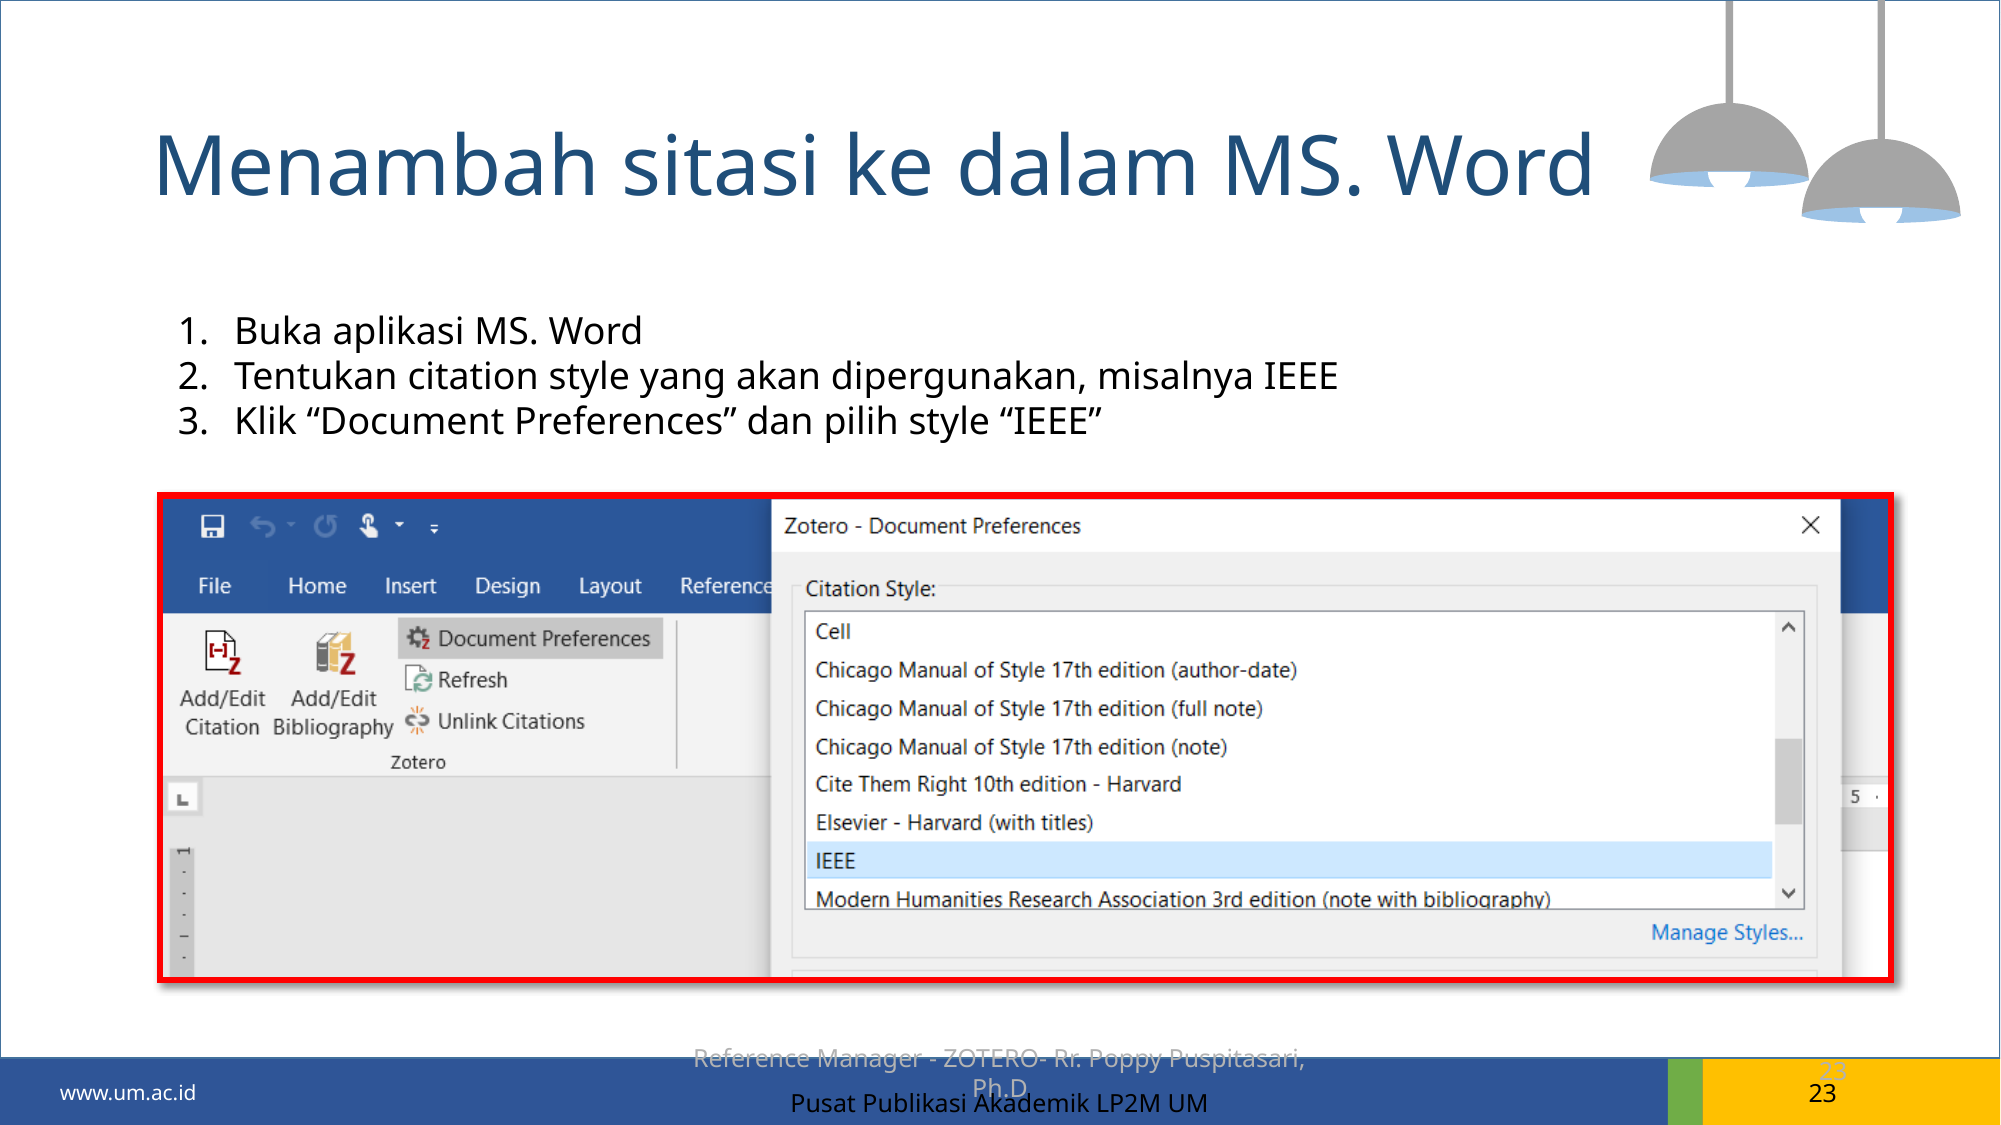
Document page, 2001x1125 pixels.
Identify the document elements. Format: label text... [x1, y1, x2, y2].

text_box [1649, 1, 1809, 262]
slide_number 23 [1412, 1042, 1863, 1103]
text_box Pusat Publikasi Akademik LP2M UM [712, 1079, 1288, 1125]
title Menambah sitasi ke dalam MS. Word [137, 59, 1801, 278]
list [163, 498, 1889, 977]
text_box Buka aplikasi MS. Word Tentukan citation style yang akan dipergunakan, misalnya IEEE Klik “Document Preferences” dan pilih style “IEEE” [163, 299, 1591, 450]
footer Reference Manager - ZOTERO- Rr. Poppy Puspitasari, Ph.D [662, 1042, 1338, 1103]
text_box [1801, 0, 1961, 298]
